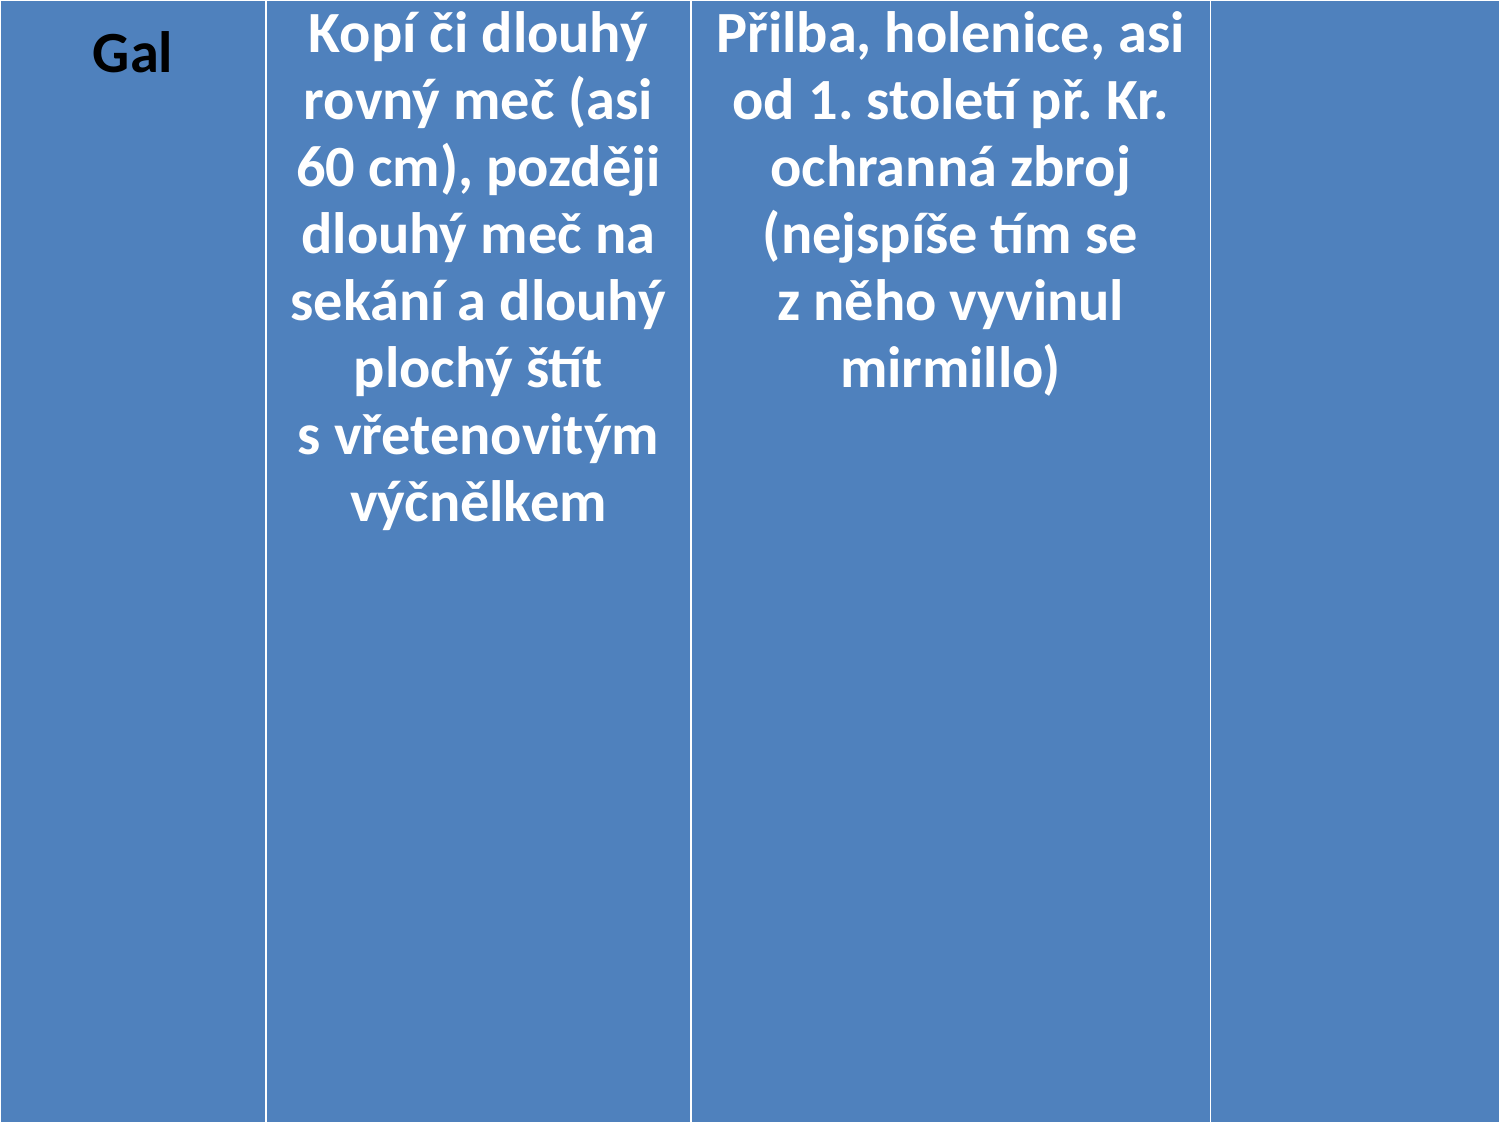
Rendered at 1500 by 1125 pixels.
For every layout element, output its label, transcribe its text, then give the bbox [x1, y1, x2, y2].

table_header Gal [1, 1, 265, 1122]
table_header [1211, 1, 1499, 1122]
table_header Kopí či dlouhý rovný meč (asi 60 cm), později dlouhý meč na sekání a dlouhý plochý štít s vřetenovitým výčnělkem [267, 1, 690, 1122]
table_header Přilba, holenice, asi od 1. století př. Kr. ochranná zbroj (nejspíše tím se z něho vyvinul mirmillo) [692, 1, 1210, 1122]
